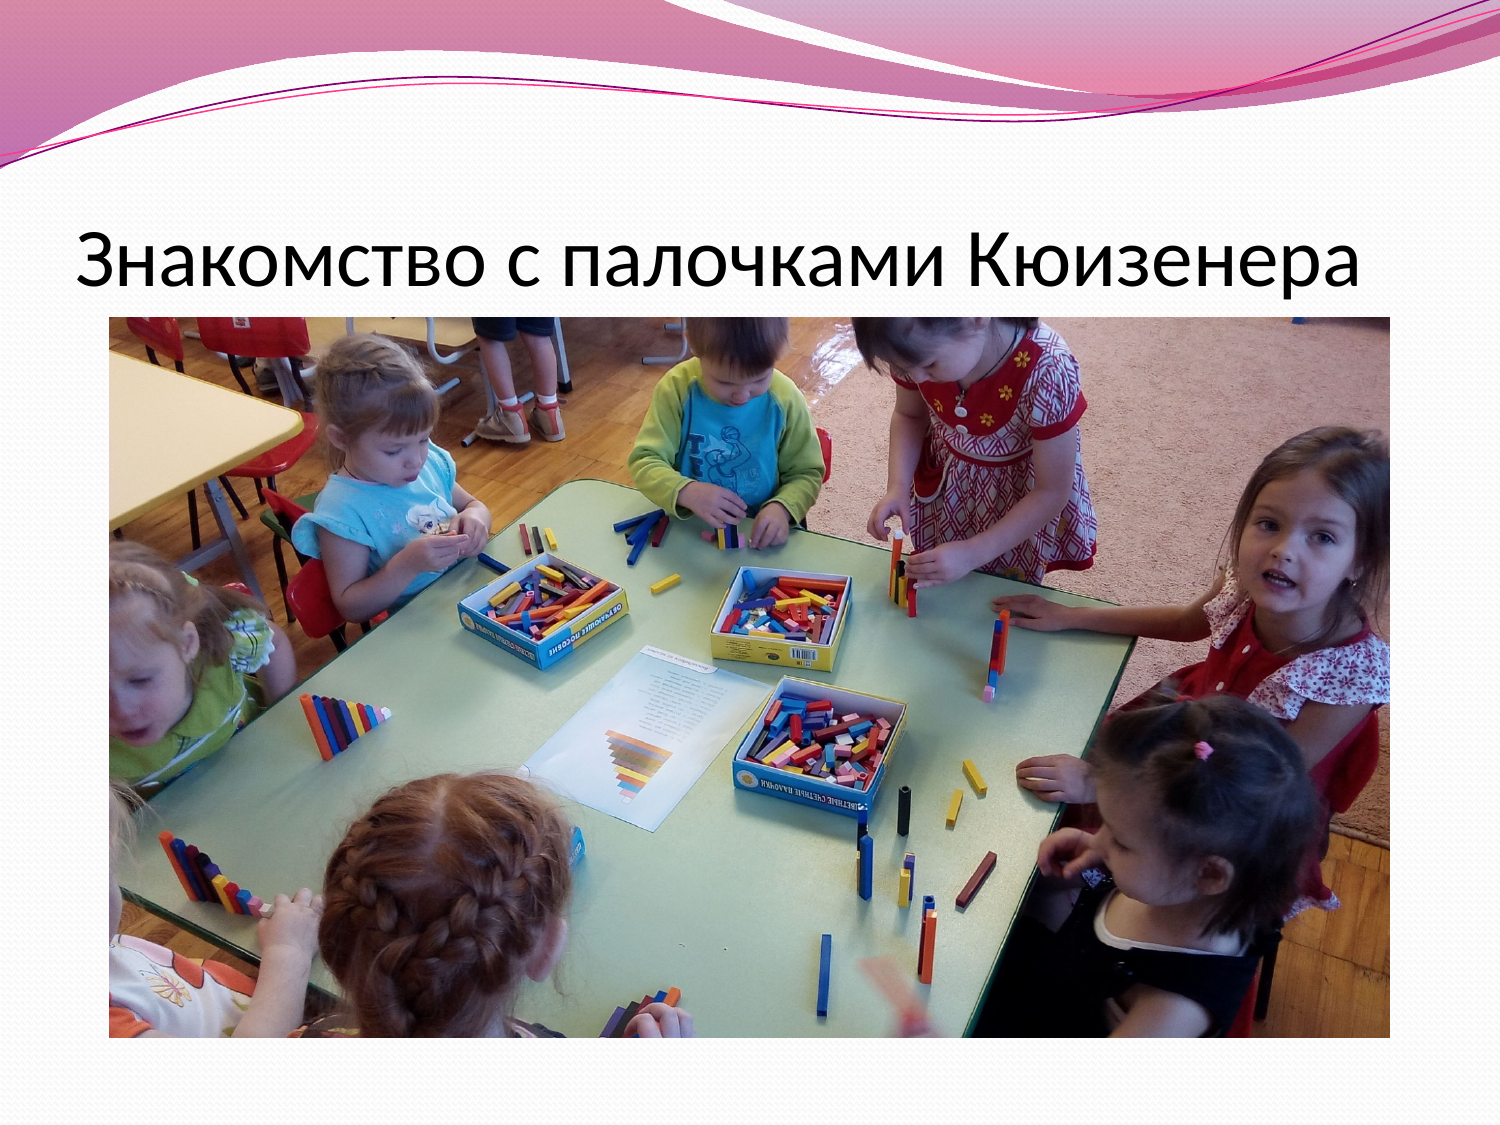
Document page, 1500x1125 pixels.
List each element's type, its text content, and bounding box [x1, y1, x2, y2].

title Знакомство с палочками Кюизенера [75, 115, 1425, 303]
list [109, 317, 1391, 1038]
